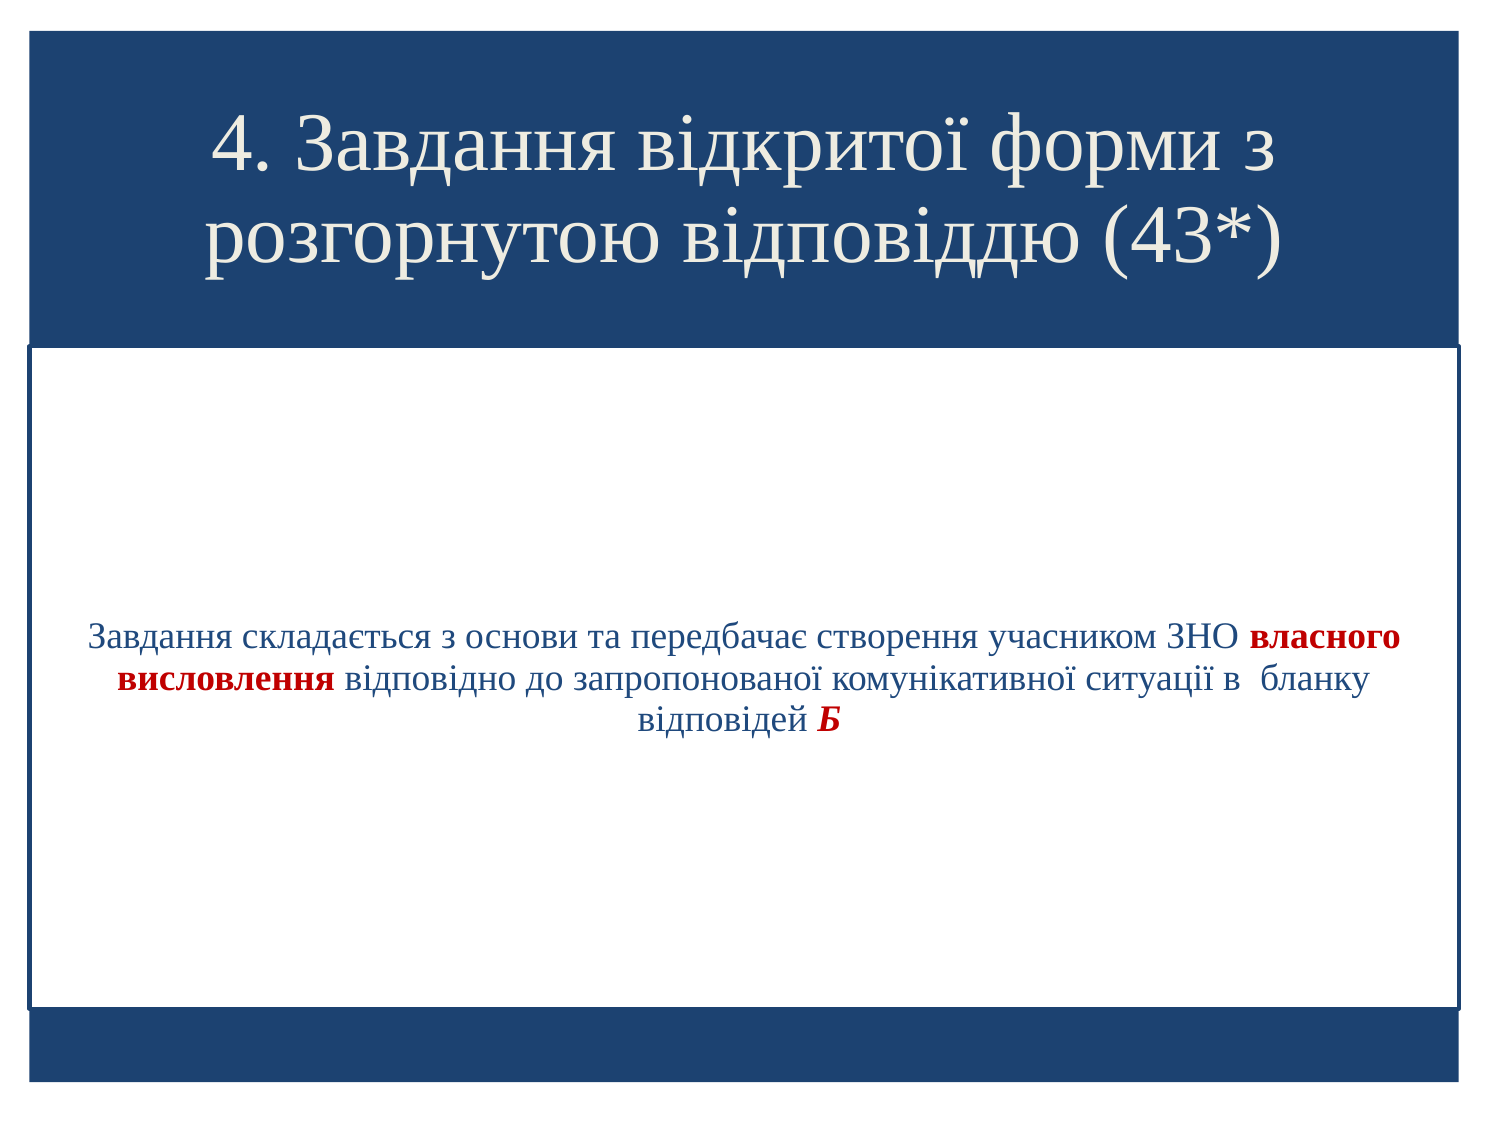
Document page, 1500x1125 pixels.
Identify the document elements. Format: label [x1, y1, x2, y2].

list [29, 30, 1459, 1083]
